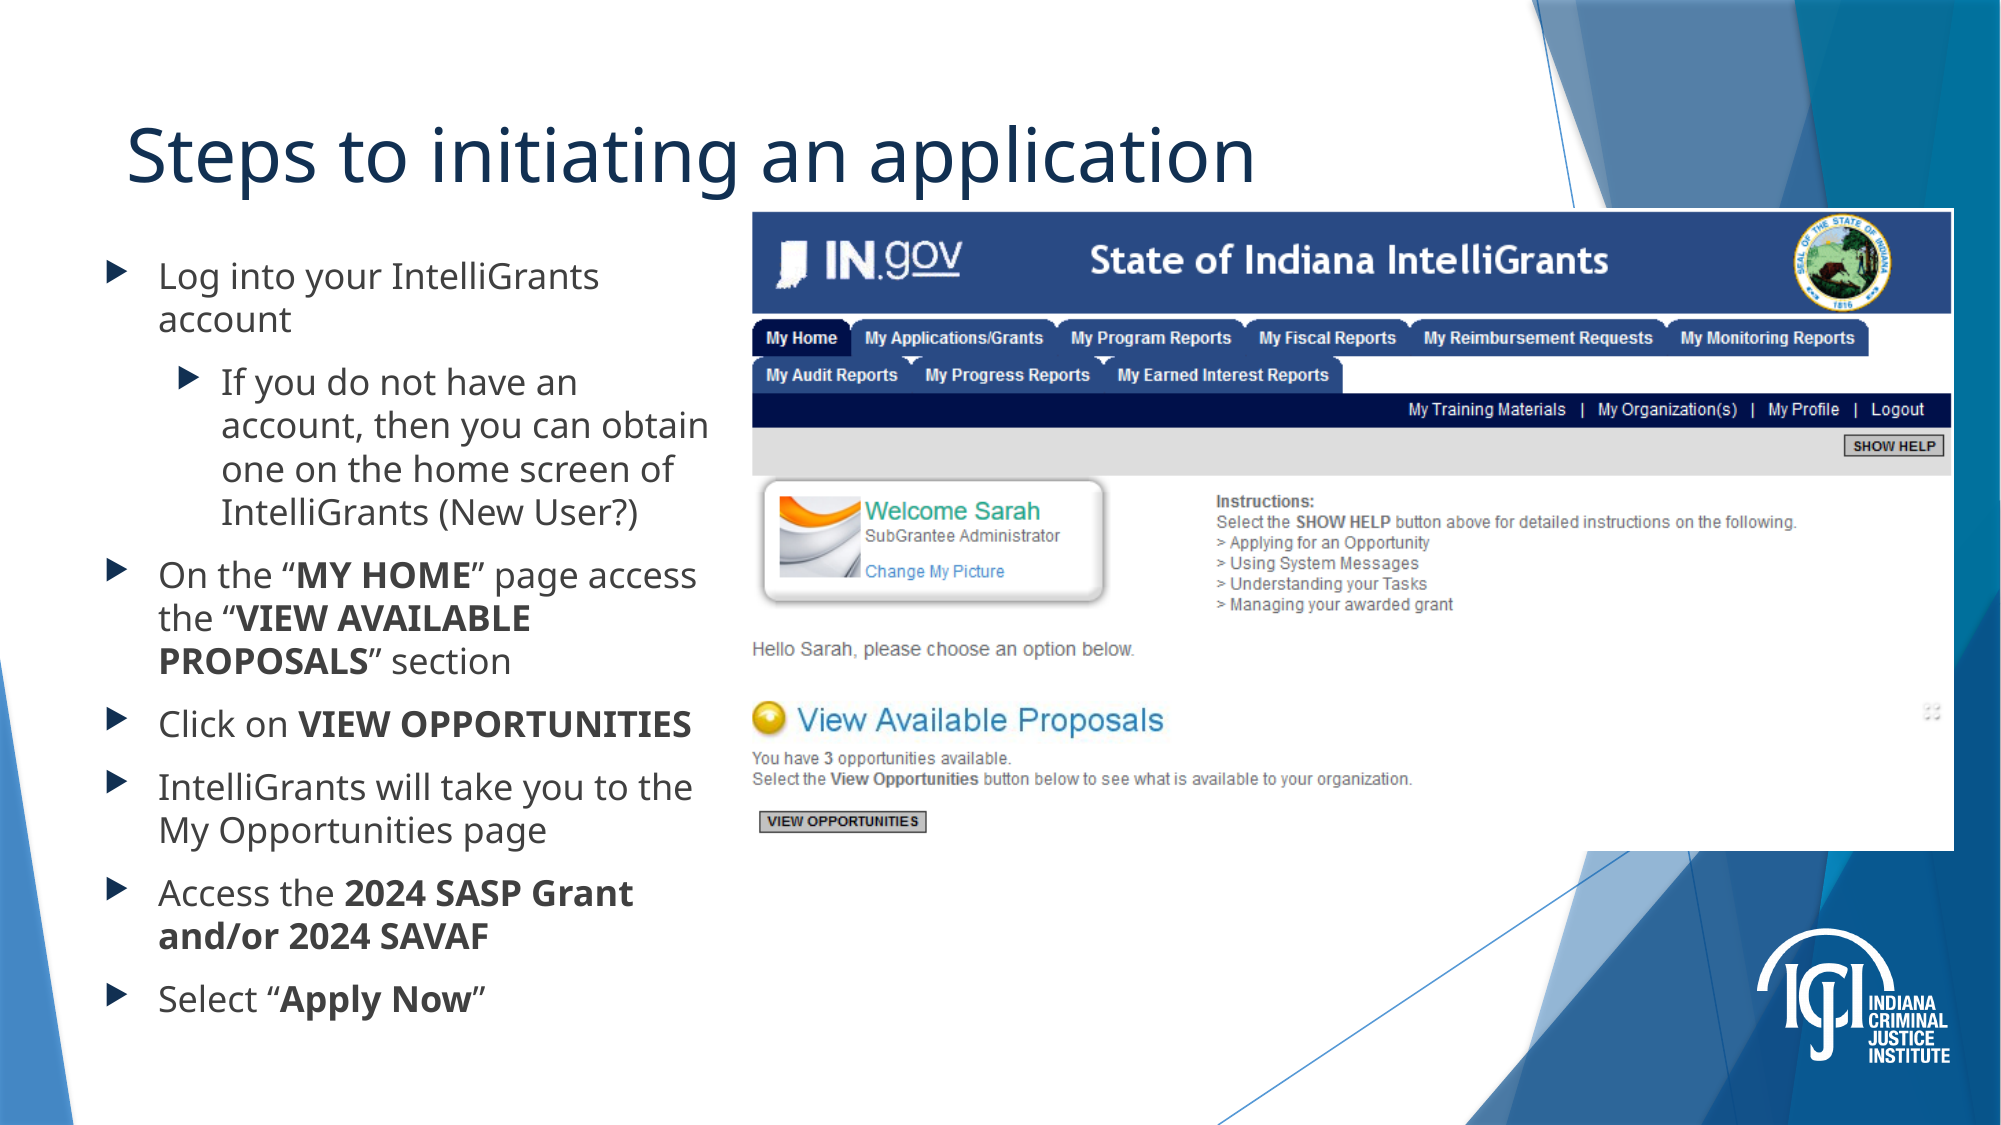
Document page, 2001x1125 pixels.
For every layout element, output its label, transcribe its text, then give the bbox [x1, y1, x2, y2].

picture [747, 207, 1954, 851]
picture [1757, 928, 1950, 1064]
title Steps to initiating an application [111, 99, 1522, 317]
list Log into your IntelliGrants account If you do not have an account, then you can obtain one on the home screen of IntelliGrants (New User?) On the “MY HOME” page access the “VIEW AVAILABLE PROPOSALS” section Click on VIEW OPPORTUNITIES IntelliGrants will take you to the My Opportunities page Access the 2024 SASP Grant and/or 2024 SAVAF Select “Apply Now” [89, 246, 726, 1094]
